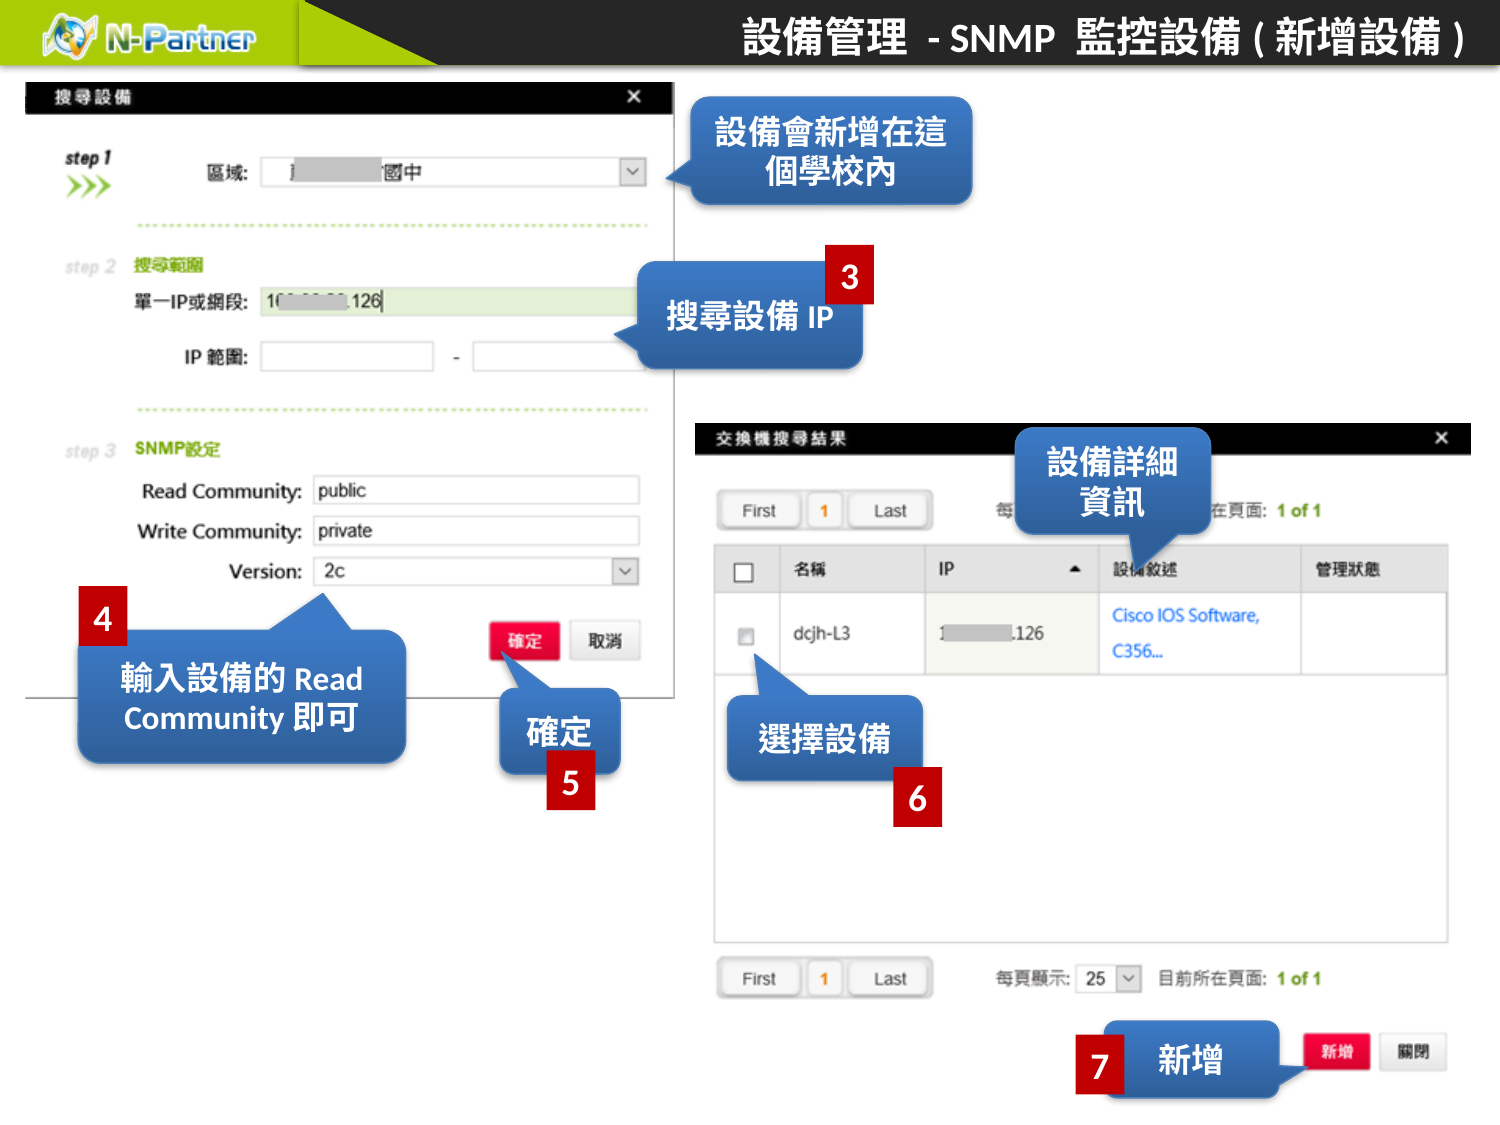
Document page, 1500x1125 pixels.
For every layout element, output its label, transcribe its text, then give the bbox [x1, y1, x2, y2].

picture [695, 422, 1471, 1104]
text_box 確定 [499, 708, 621, 775]
picture [13, 0, 423, 70]
title 設備管理 - SNMP 監控設備(新增設備) [423, 0, 1490, 87]
picture [25, 82, 675, 699]
text_box 5 [546, 750, 596, 811]
text_box 輸入設備的Read Community即可 [77, 708, 407, 764]
text_box 3 [825, 244, 874, 305]
text_box 搜尋設備IP [680, 261, 864, 370]
text_box 設備會新增在這個學校內 [680, 96, 973, 206]
